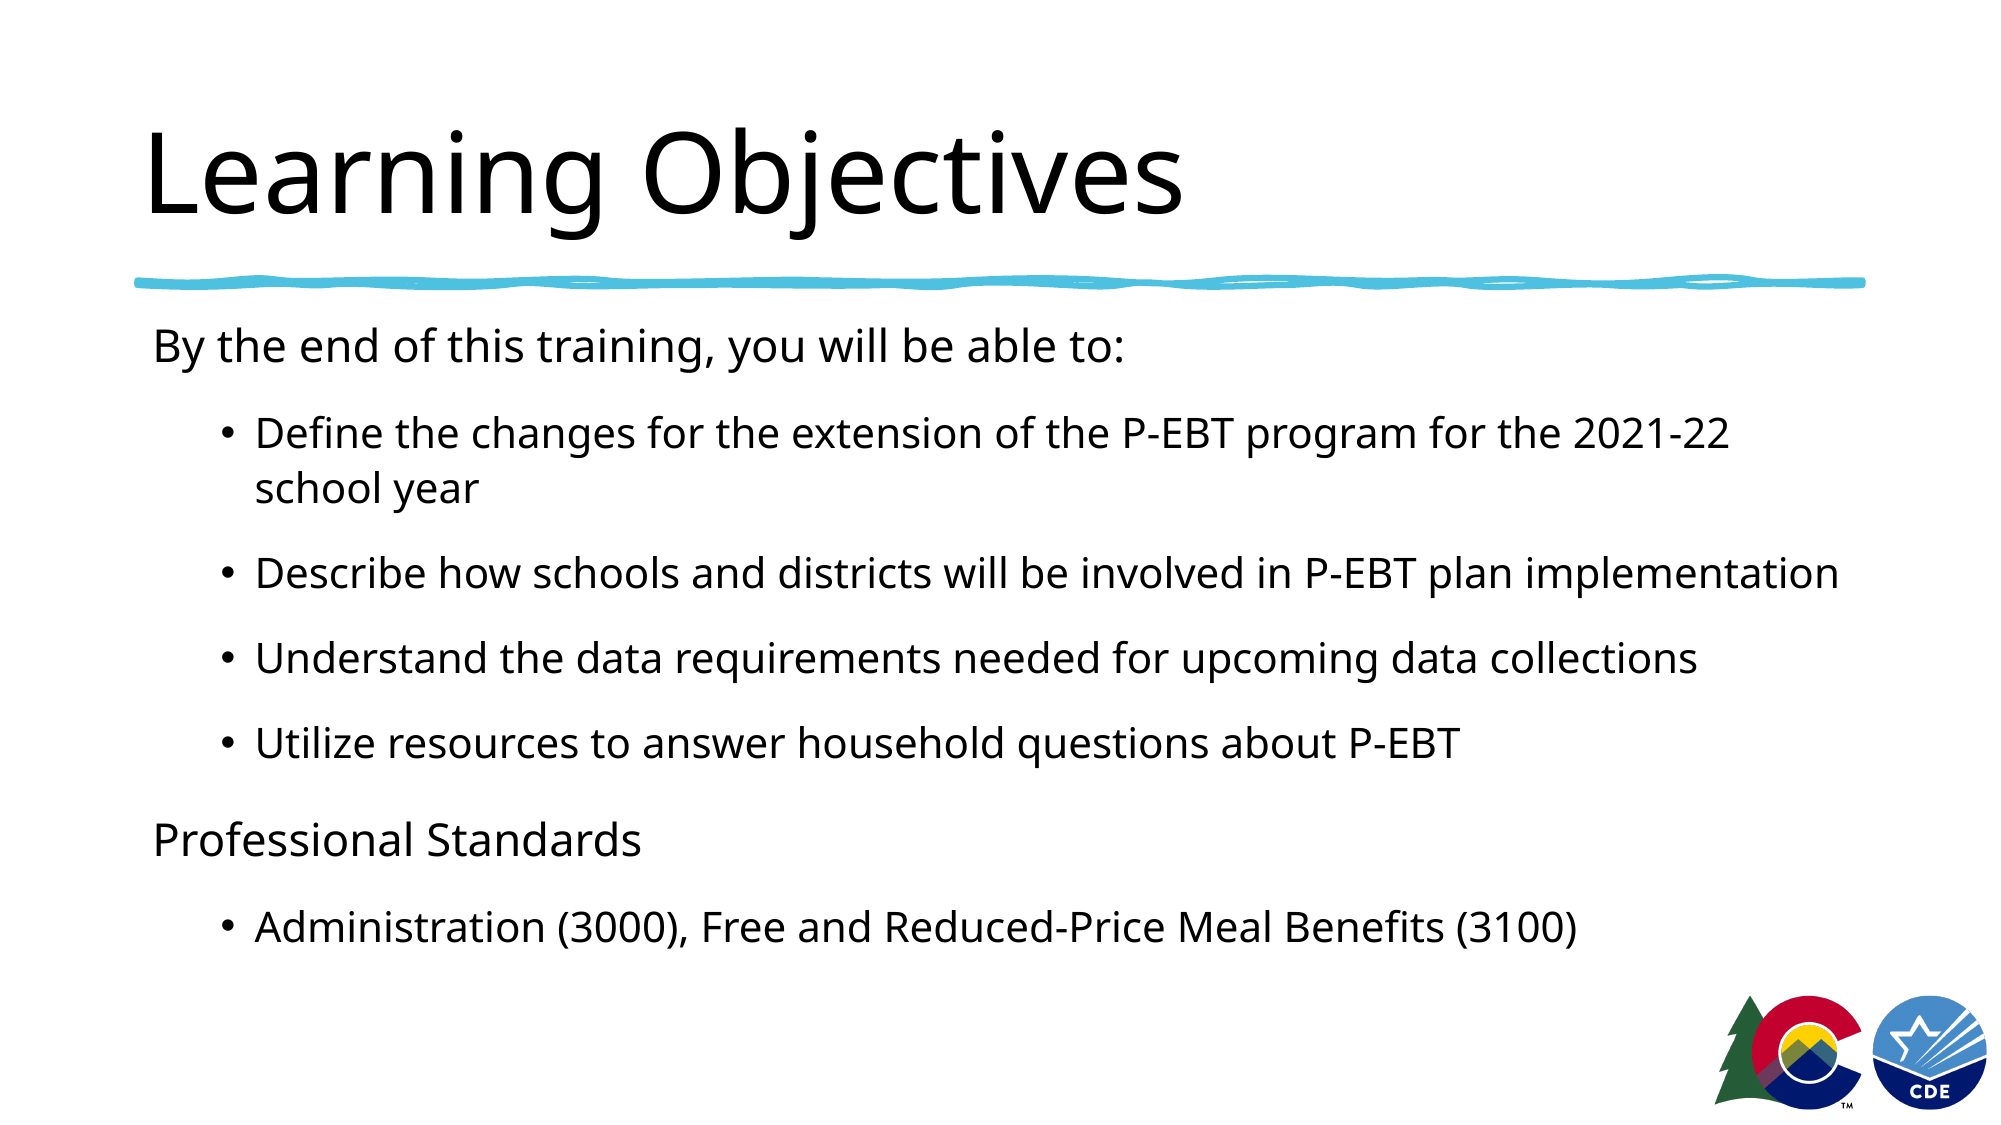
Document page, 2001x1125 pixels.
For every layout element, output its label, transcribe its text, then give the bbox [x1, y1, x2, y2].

list By the end of this training, you will be able to: Define the changes for the extension of the P-EBT program for the 2021-22 school year Describe how schools and districts will be involved in P-EBT plan implementation Understand the data requirements needed for upcoming data collections Utilize resources to answer household questions about P-EBT Professional Standards Administration (3000), Free and Reduced-Price Meal Benefits (3100) [137, 304, 1863, 1014]
title Learning Objectives [126, 59, 1851, 278]
picture [1713, 994, 1988, 1111]
